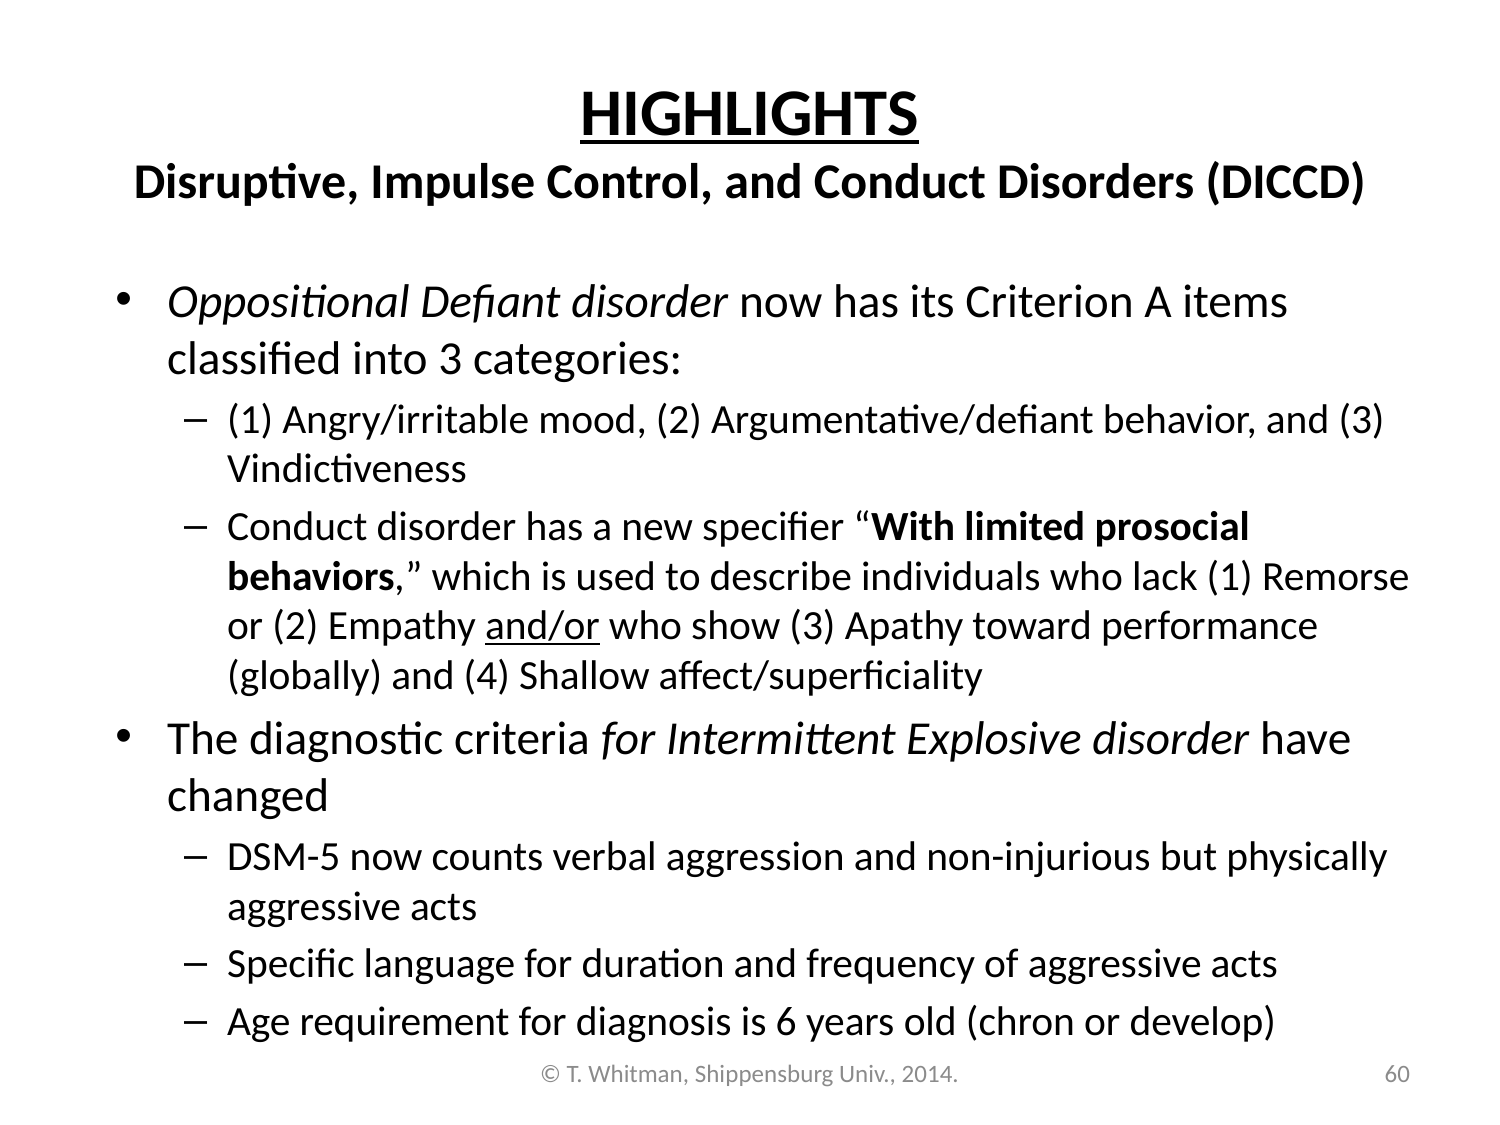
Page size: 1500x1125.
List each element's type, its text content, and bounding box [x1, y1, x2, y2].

slide_number 60 [1074, 1042, 1425, 1103]
list Oppositional Defiant disorder now has its Criterion A items classified into 3 categories: (1) Angry/irritable mood, (2) Argumentative/defiant behavior, and (3) Vindictiveness Conduct disorder has a new specifier “With limited prosocial behaviors,” which is used to describe individuals who lack (1) Remorse or (2) Empathy and/or who show (3) Apathy toward performance (globally) and (4) Shallow affect/superficiality The diagnostic criteria for Intermittent Explosive disorder have changed DSM-5 now counts verbal aggression and non-injurious but physically aggressive acts Specific language for duration and frequency of aggressive acts Age requirement for diagnosis is 6 years old (chron or develop) [100, 262, 1438, 1057]
title HIGHLIGHTS Disruptive, Impulse Control, and Conduct Disorders (DICCD) [75, 45, 1425, 233]
footer © T. Whitman, Shippensburg Univ., 2014. [512, 1042, 988, 1103]
